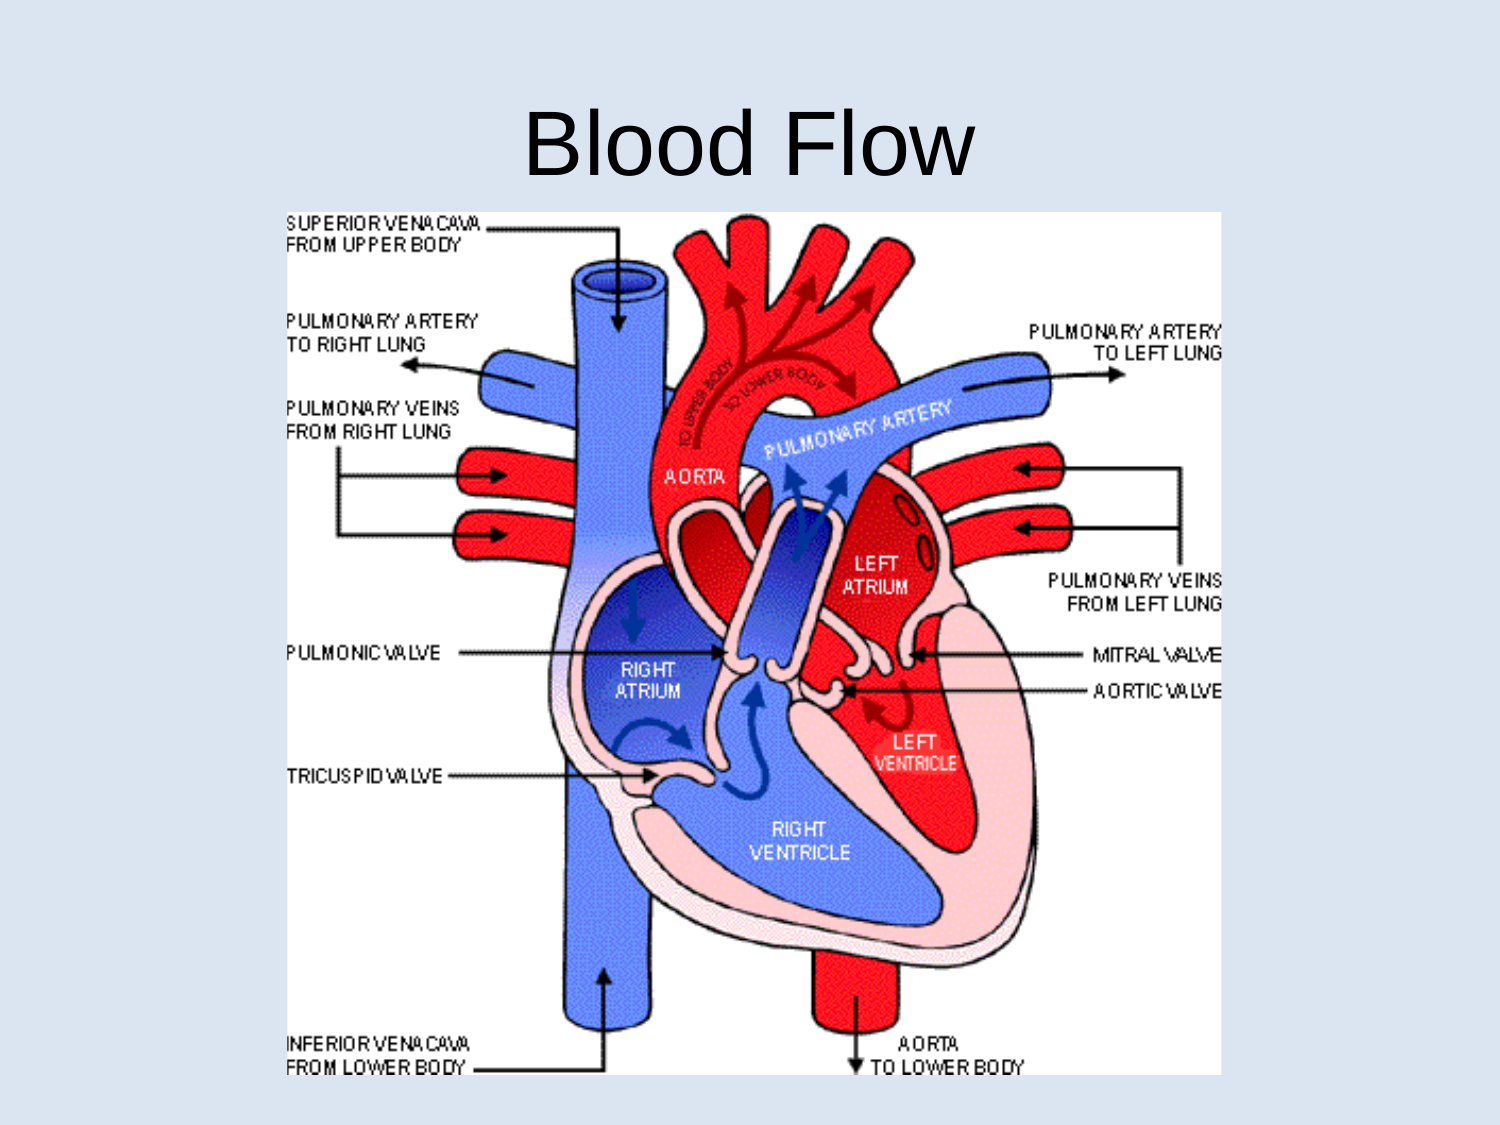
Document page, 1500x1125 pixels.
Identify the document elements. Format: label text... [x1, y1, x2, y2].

title Blood Flow [75, 45, 1425, 233]
text_box [287, 212, 1222, 1075]
